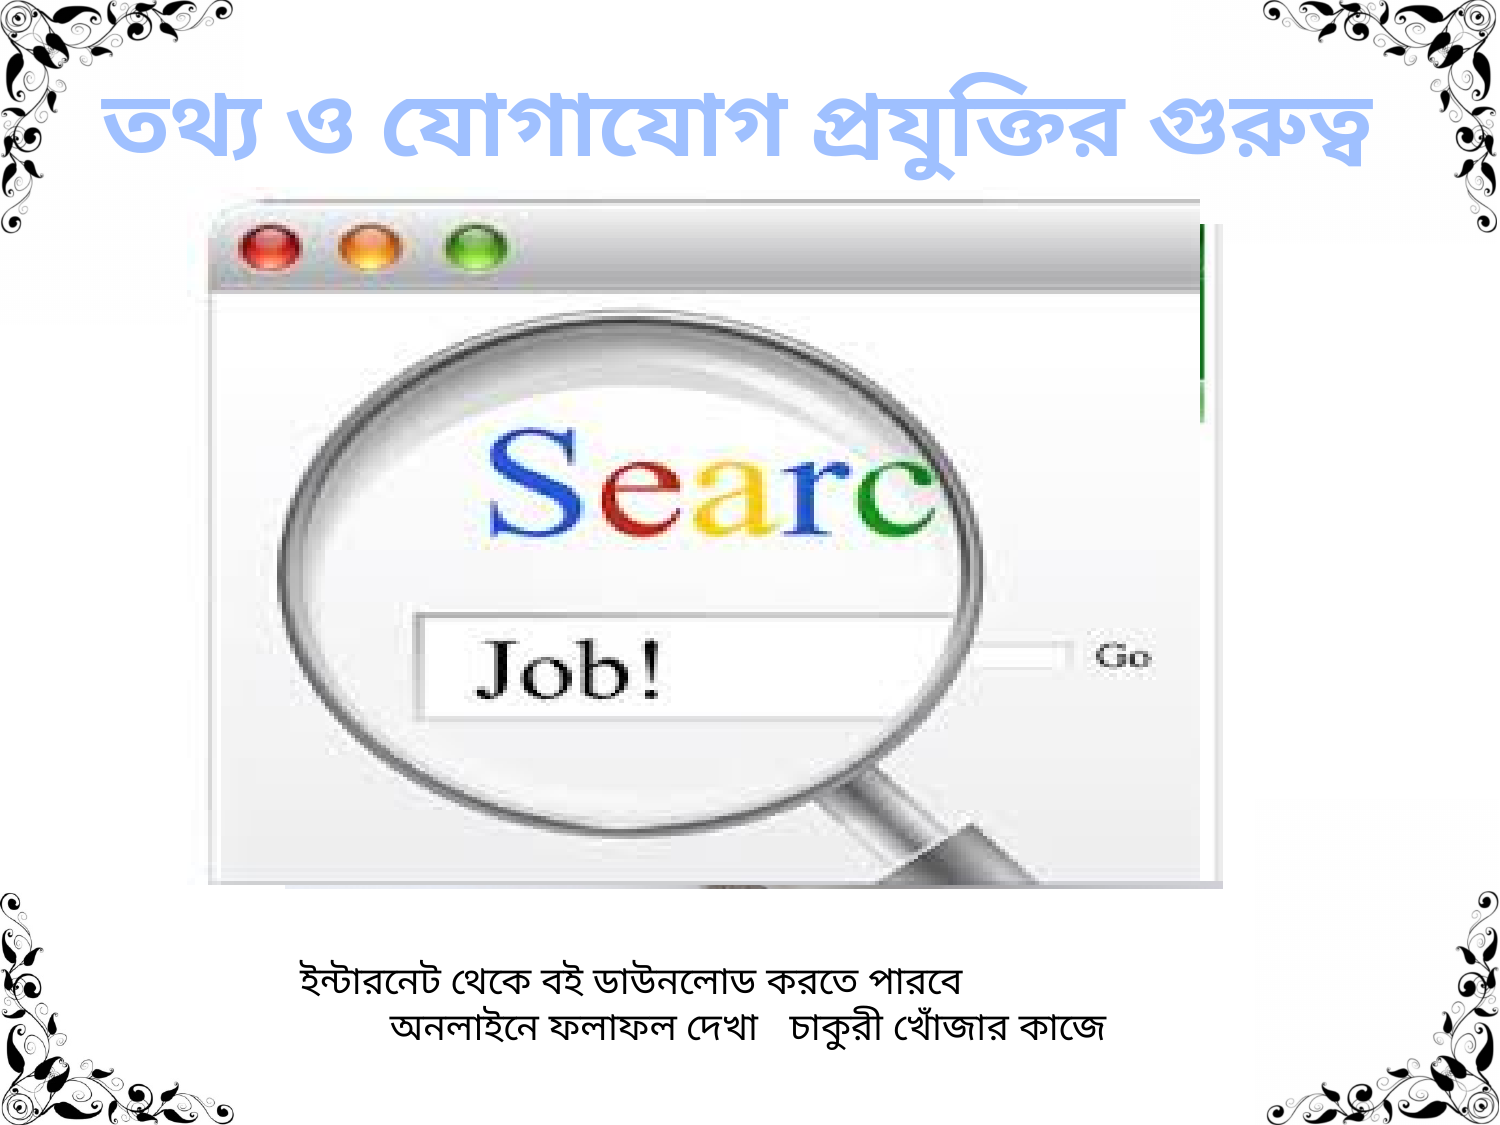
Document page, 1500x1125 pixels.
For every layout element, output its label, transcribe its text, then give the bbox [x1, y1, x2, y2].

picture [1256, 800, 1499, 1124]
text_box অনলাইনে ফলাফল দেখা [374, 995, 774, 1056]
text_box চাকুরী খোঁজার কাজে [774, 995, 1150, 1056]
title তথ্য ও যোগাযোগ প্রযুক্তির গুরুত্ব [75, 45, 1400, 195]
text_box ইন্টারনেট থেকে বই ডাউনলোড করতে পারবে [285, 949, 1200, 1010]
picture [0, 0, 1496, 1125]
